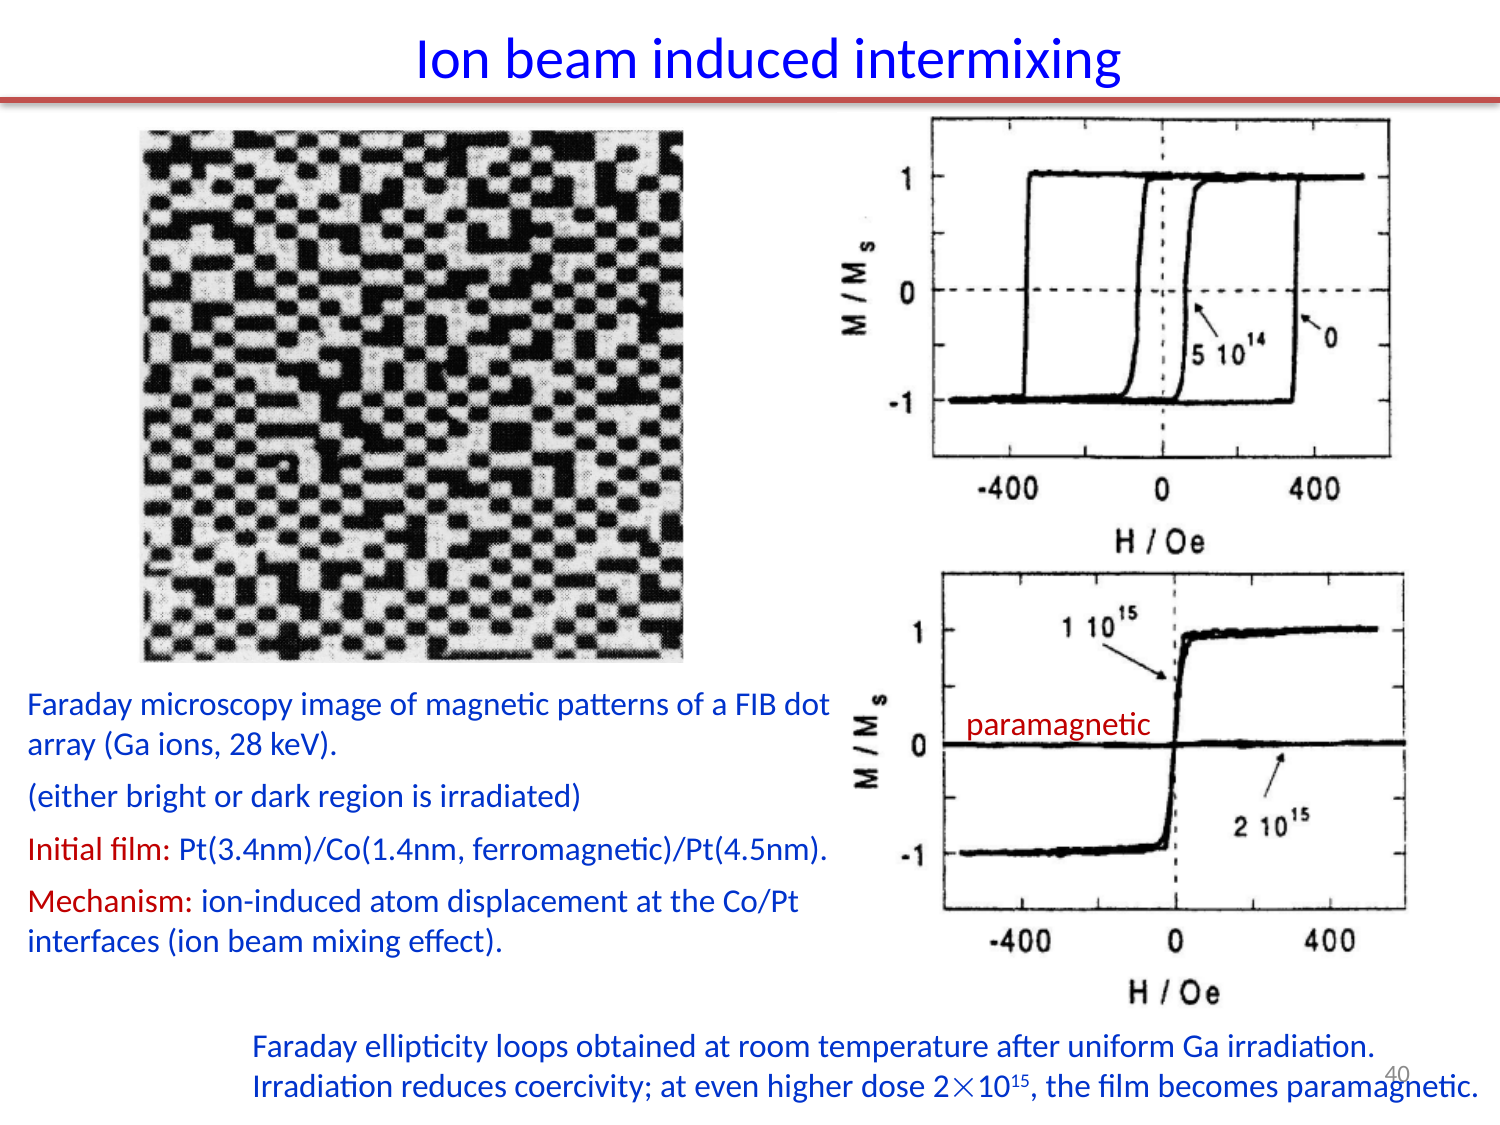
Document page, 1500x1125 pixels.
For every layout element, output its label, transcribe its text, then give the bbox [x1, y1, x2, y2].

picture [137, 126, 687, 663]
text_box Faraday ellipticity loops obtained at room temperature after uniform Ga irradiation. Irradiation reduces coercivity; at even higher dose 21015, the film becomes paramagnetic. [237, 1016, 1500, 1112]
picture [837, 112, 1415, 1013]
slide_number 40 [1074, 1042, 1425, 1103]
text_box Ion beam induced intermixing [375, 12, 1163, 98]
text_box Faraday microscopy image of magnetic patterns of a FIB dot array (Ga ions, 28 keV). (either bright or dark region is irradiated) Initial film: Pt(3.4nm)/Co(1.4nm, ferromagnetic)/Pt(4.5nm). Mechanism: ion-induced atom displacement at the Co/Pt interfaces (ion beam mixing effect). [12, 674, 844, 967]
